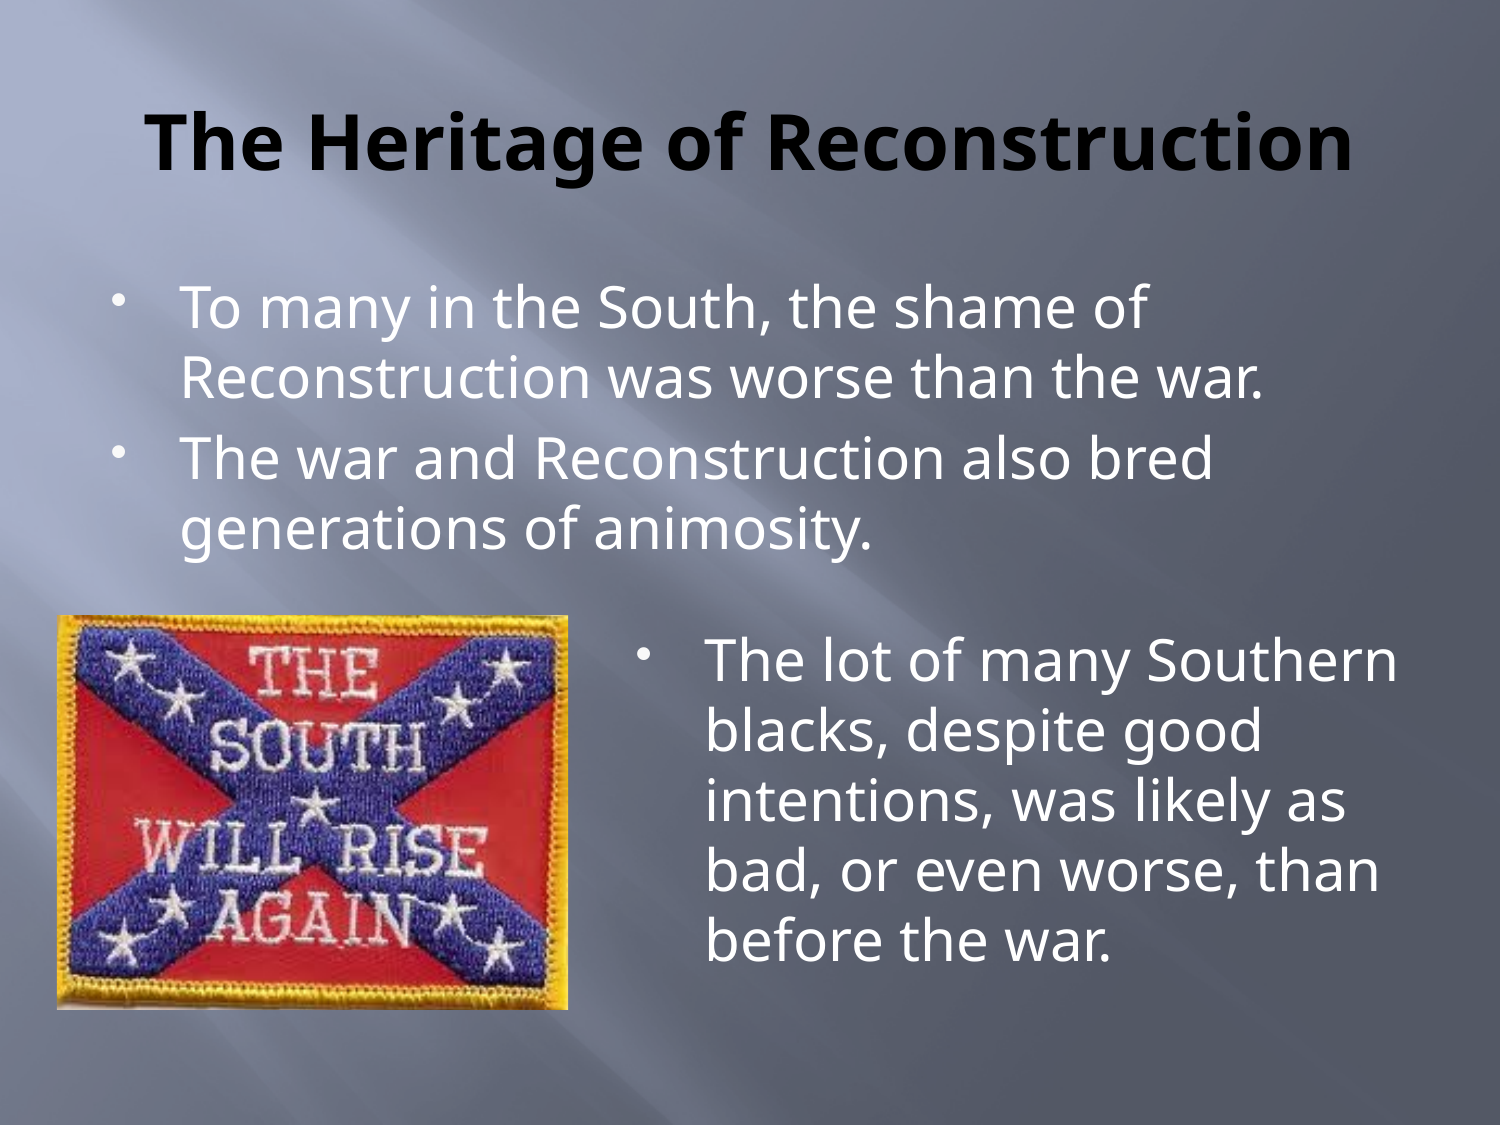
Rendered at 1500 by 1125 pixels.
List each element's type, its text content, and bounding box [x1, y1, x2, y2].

list To many in the South, the shame of Reconstruction was worse than the war. The war and Reconstruction also bred generations of animosity. [75, 262, 1413, 616]
list The lot of many Southern blacks, despite good intentions, was likely as bad, or even worse, than before the war. [600, 615, 1425, 1005]
picture [56, 615, 569, 1010]
title The Heritage of Reconstruction [75, 45, 1425, 233]
